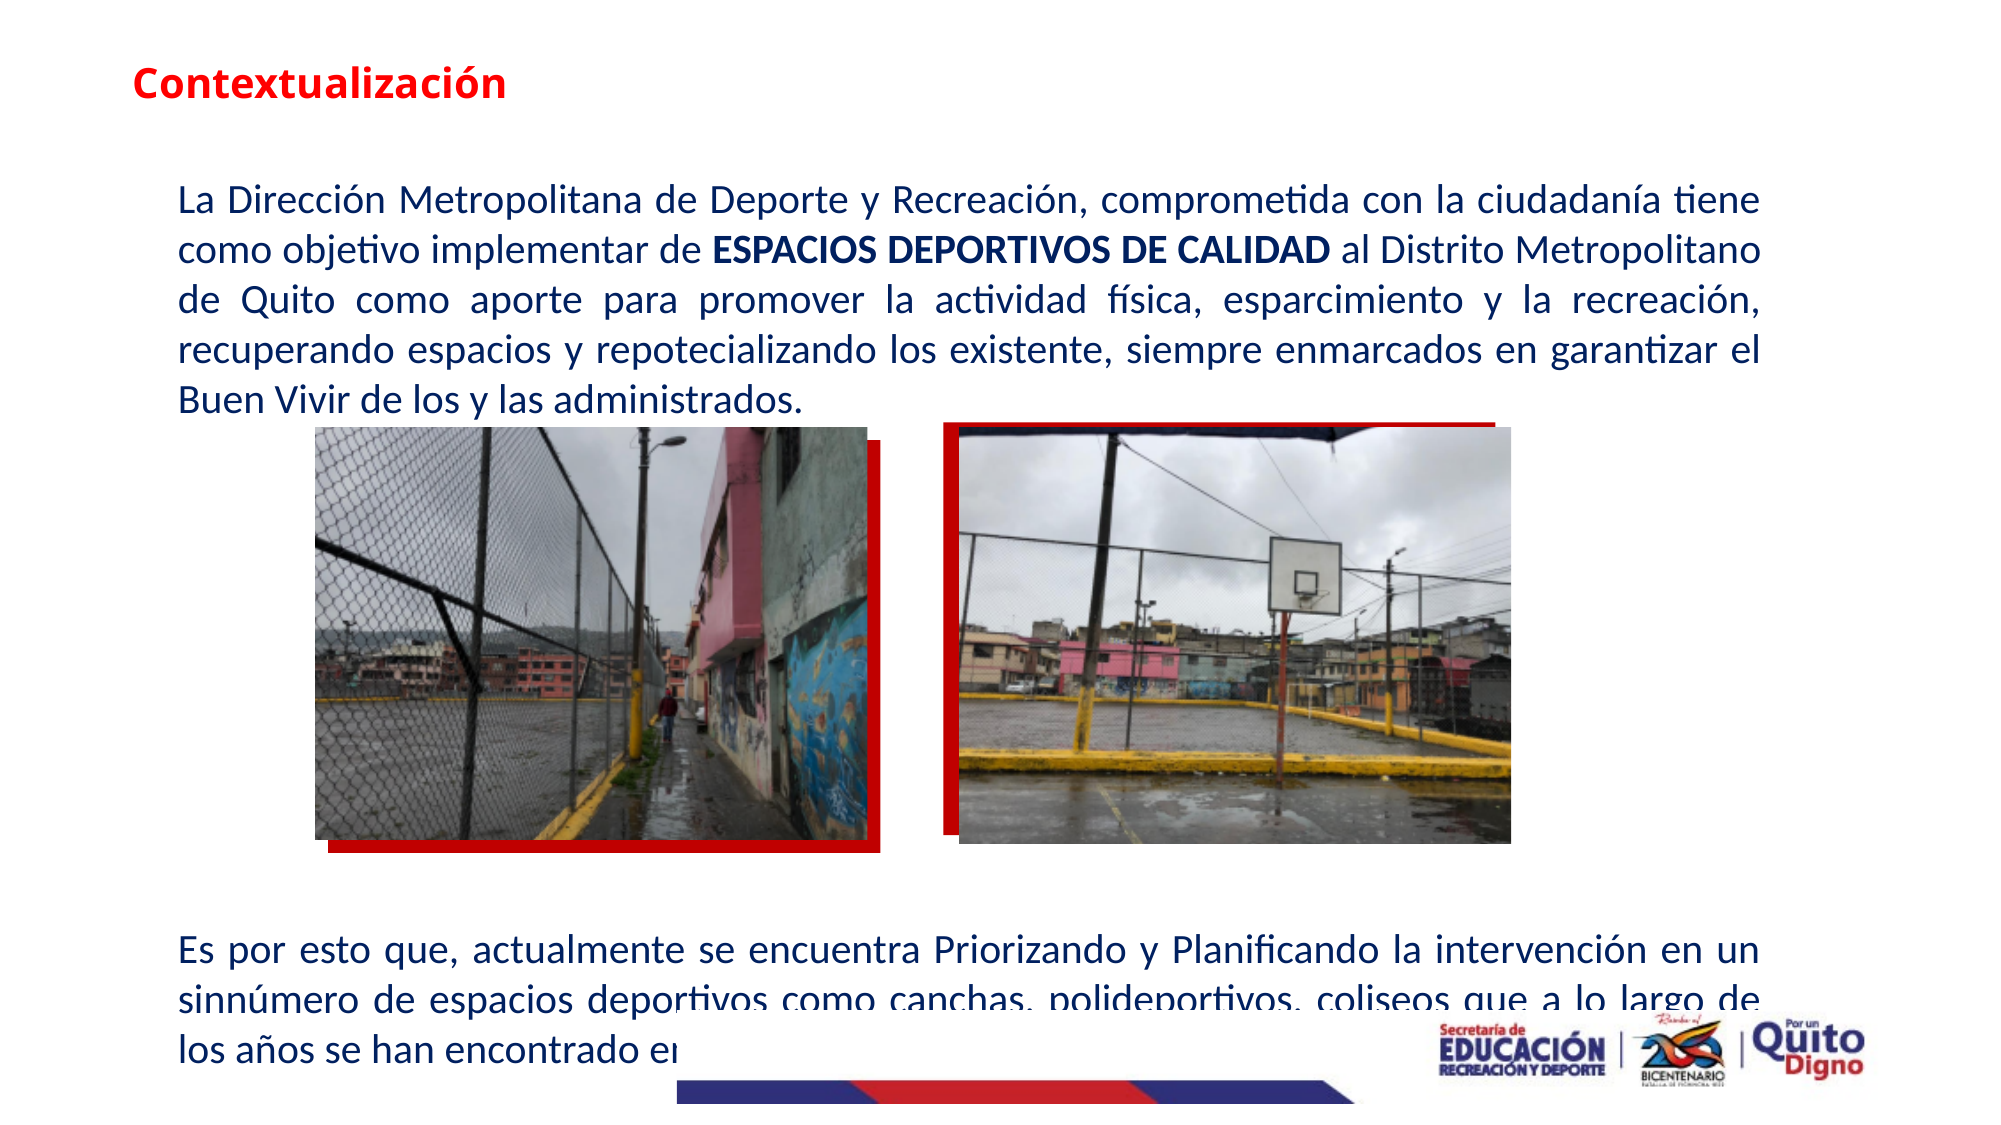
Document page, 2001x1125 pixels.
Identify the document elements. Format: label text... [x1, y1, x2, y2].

picture [315, 426, 868, 840]
text_box Contextualización [132, 62, 1807, 198]
picture [676, 1010, 1913, 1104]
picture [958, 427, 1512, 844]
text_box La Dirección Metropolitana de Deporte y Recreación, comprometida con la ciudadanía tiene como objetivo implementar de ESPACIOS DEPORTIVOS DE CALIDAD al Distrito Metropolitano de Quito como aporte para promover la actividad física, esparcimiento y la recreación, recuperando espacios y repotecializando los existente, siempre enmarcados en garantizar el Buen Vivir de los y las administrados. Es por esto que, actualmente se encuentra Priorizando y Planificando la intervención en un sinnúmero de espacios deportivos como canchas, polideportivos, coliseos que a lo largo de los años se han encontrado en abandono sin gestión alguna. [177, 171, 1762, 1123]
